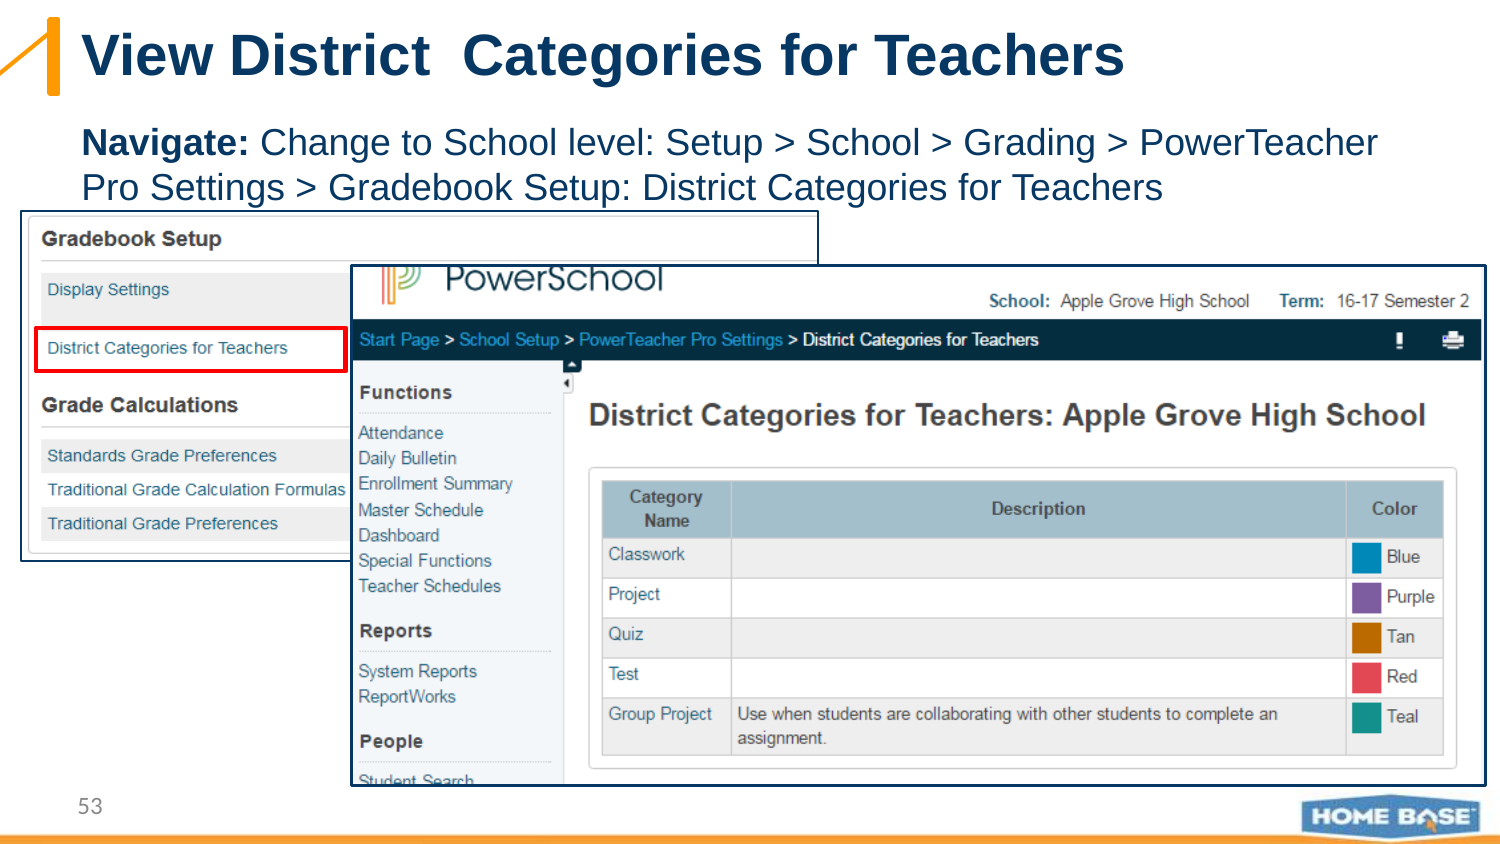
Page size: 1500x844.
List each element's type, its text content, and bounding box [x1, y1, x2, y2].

picture [0, 790, 1500, 844]
text_box View District Categories for Teachers [66, 8, 1455, 96]
text_box Navigate: Change to School level: Setup > School > Grading > PowerTeacher Pro Settings > Gradebook Setup: District Categories for Teachers [66, 114, 1434, 210]
picture [21, 211, 1485, 785]
